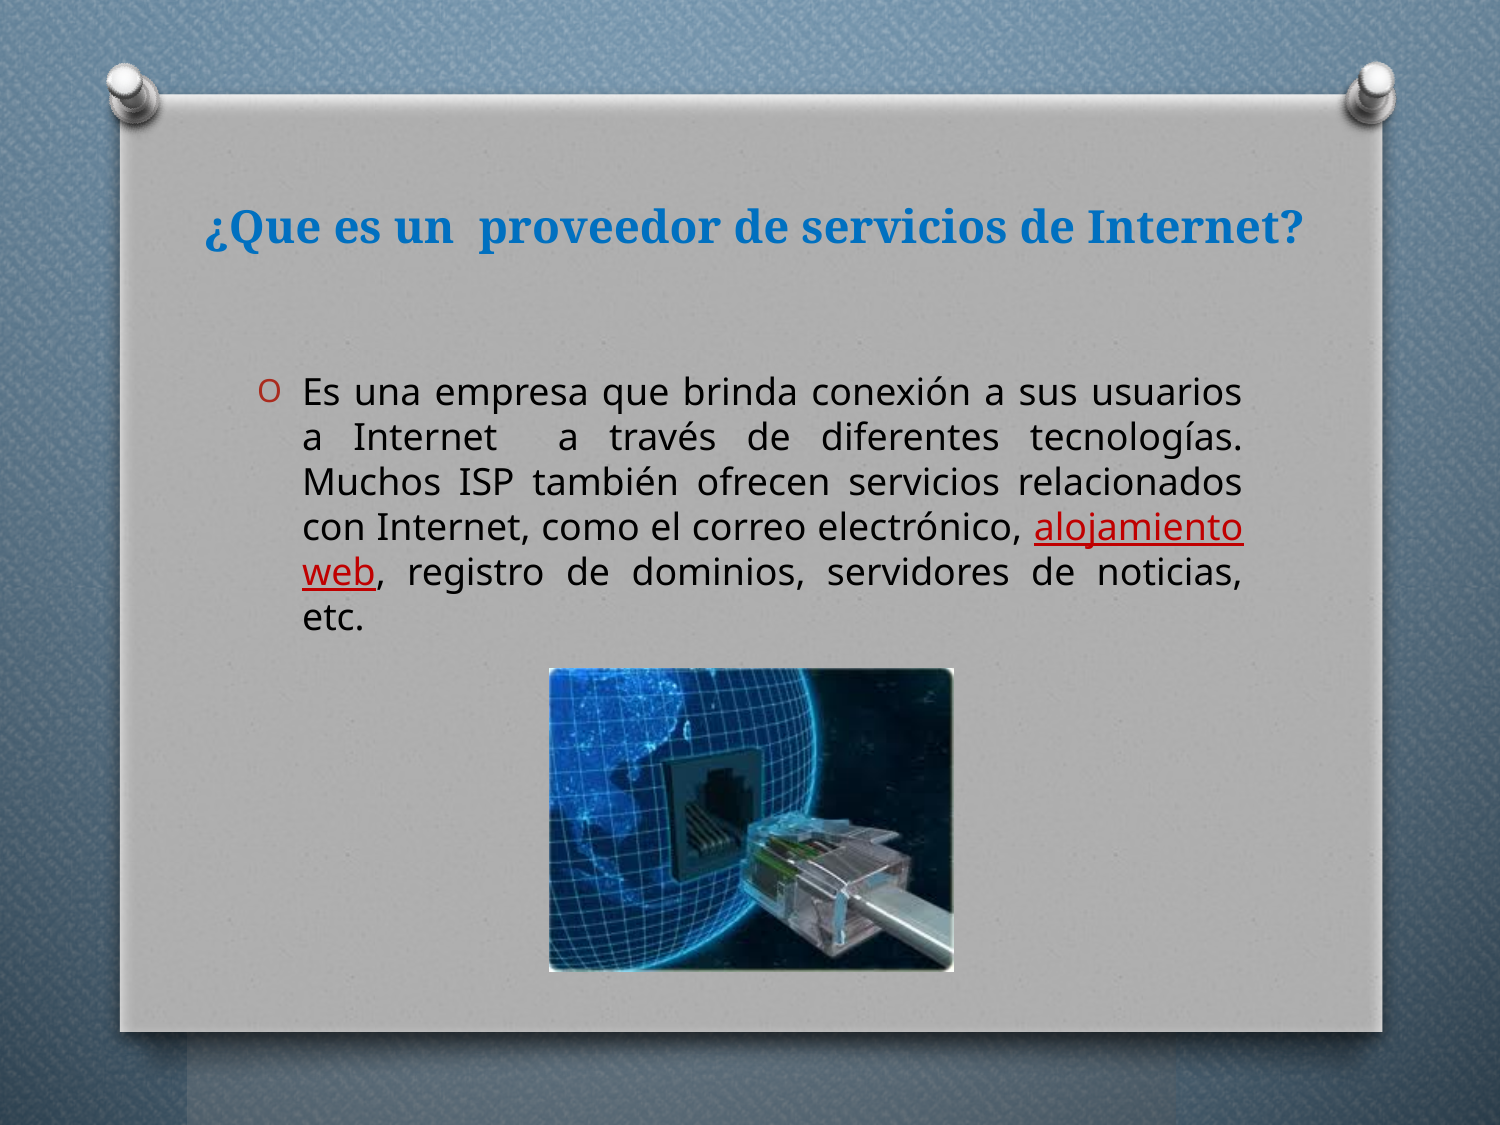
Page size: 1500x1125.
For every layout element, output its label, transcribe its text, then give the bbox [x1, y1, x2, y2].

picture [548, 668, 955, 973]
picture [1317, 35, 1439, 156]
list Es una empresa que brinda conexión a sus usuarios a Internet a través de diferentes tecnologías. Muchos ISP también ofrecen servicios relacionados con Internet, como el correo electrónico, alojamiento web, registro de dominios, servidores de noticias, etc. [242, 302, 1259, 894]
title ¿Que es un proveedor de servicios de Internet? [183, 125, 1326, 338]
picture [75, 29, 198, 153]
